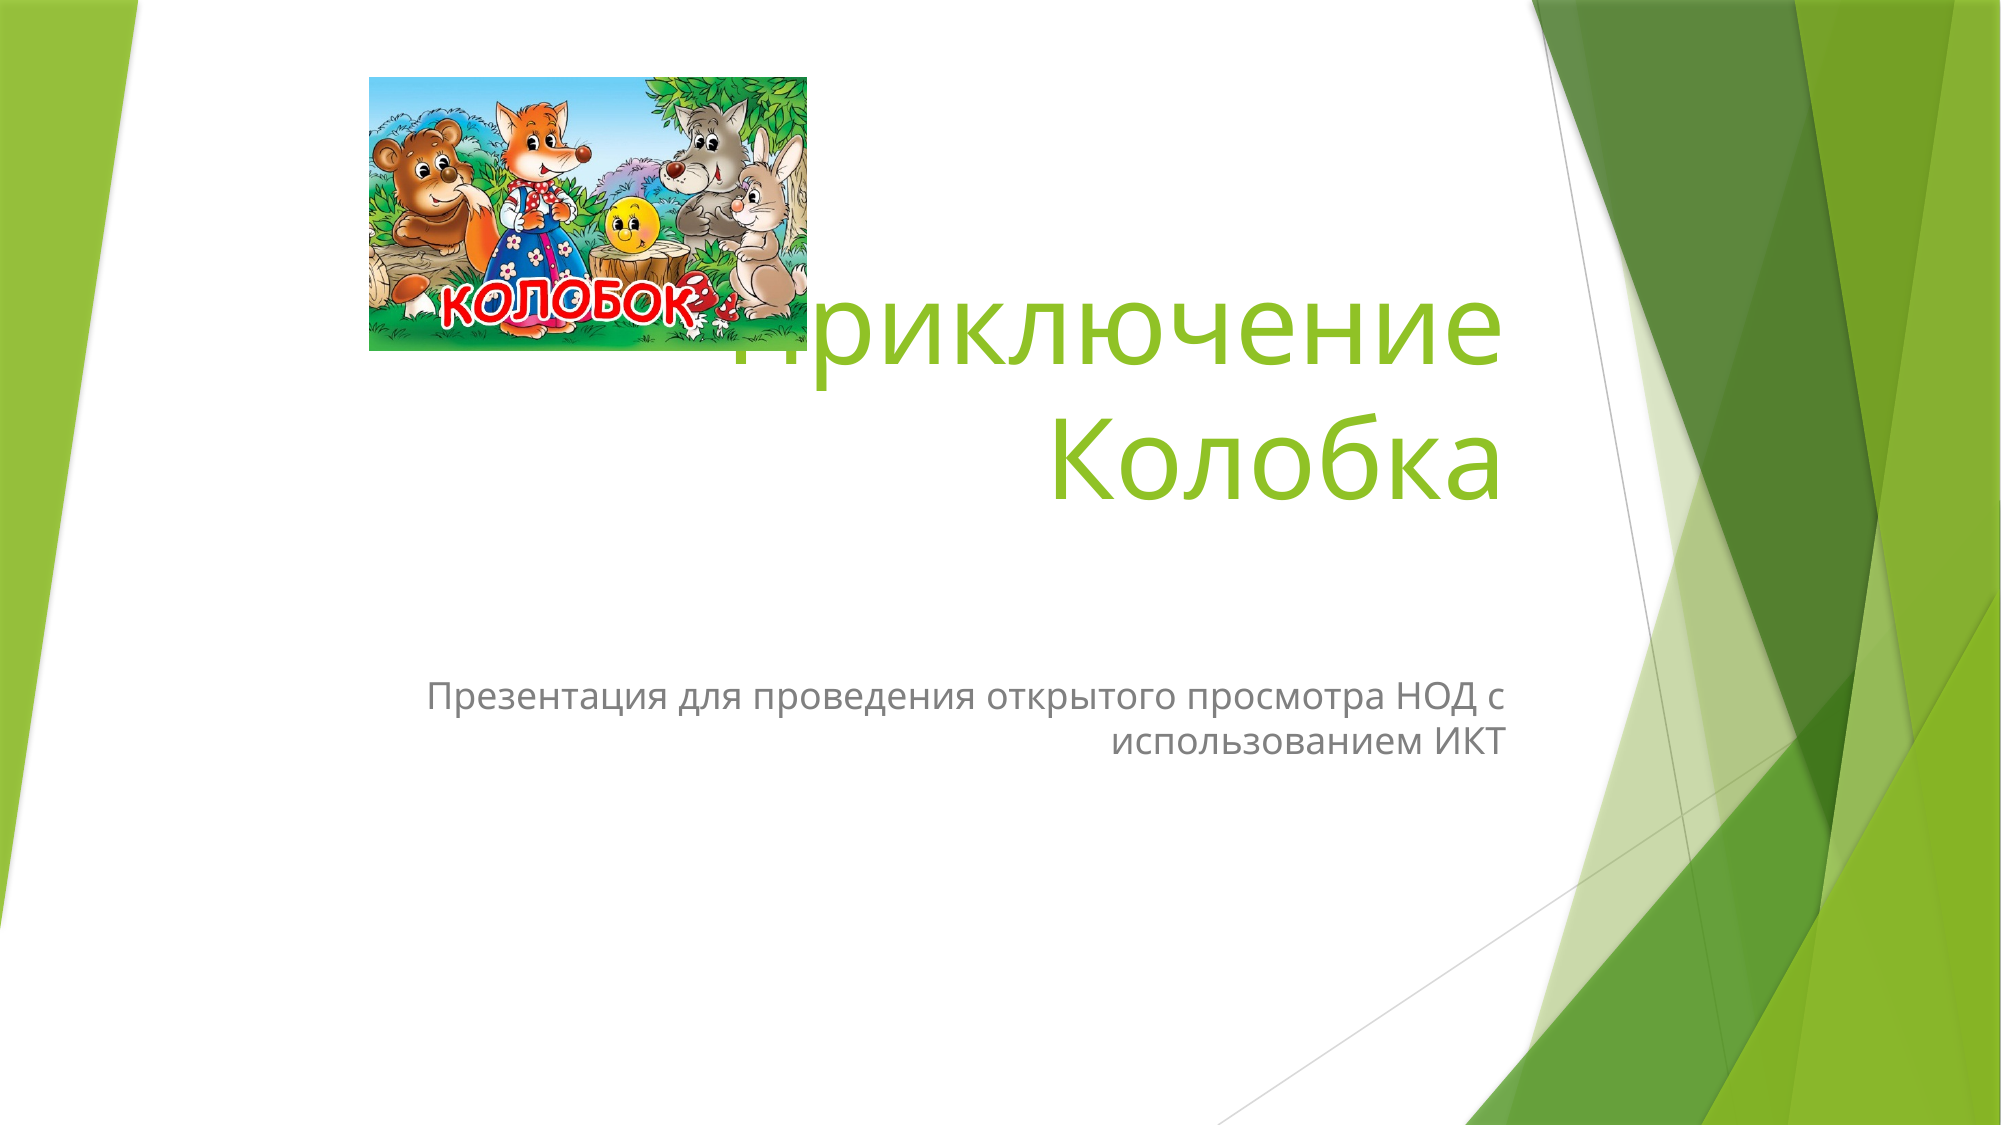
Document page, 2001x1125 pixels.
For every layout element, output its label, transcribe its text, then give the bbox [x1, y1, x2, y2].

subtitle Презентация для проведения открытого просмотра НОД с использованием ИКТ [247, 664, 1522, 845]
title Приключение Колобка [247, 394, 1522, 664]
picture [368, 77, 807, 352]
